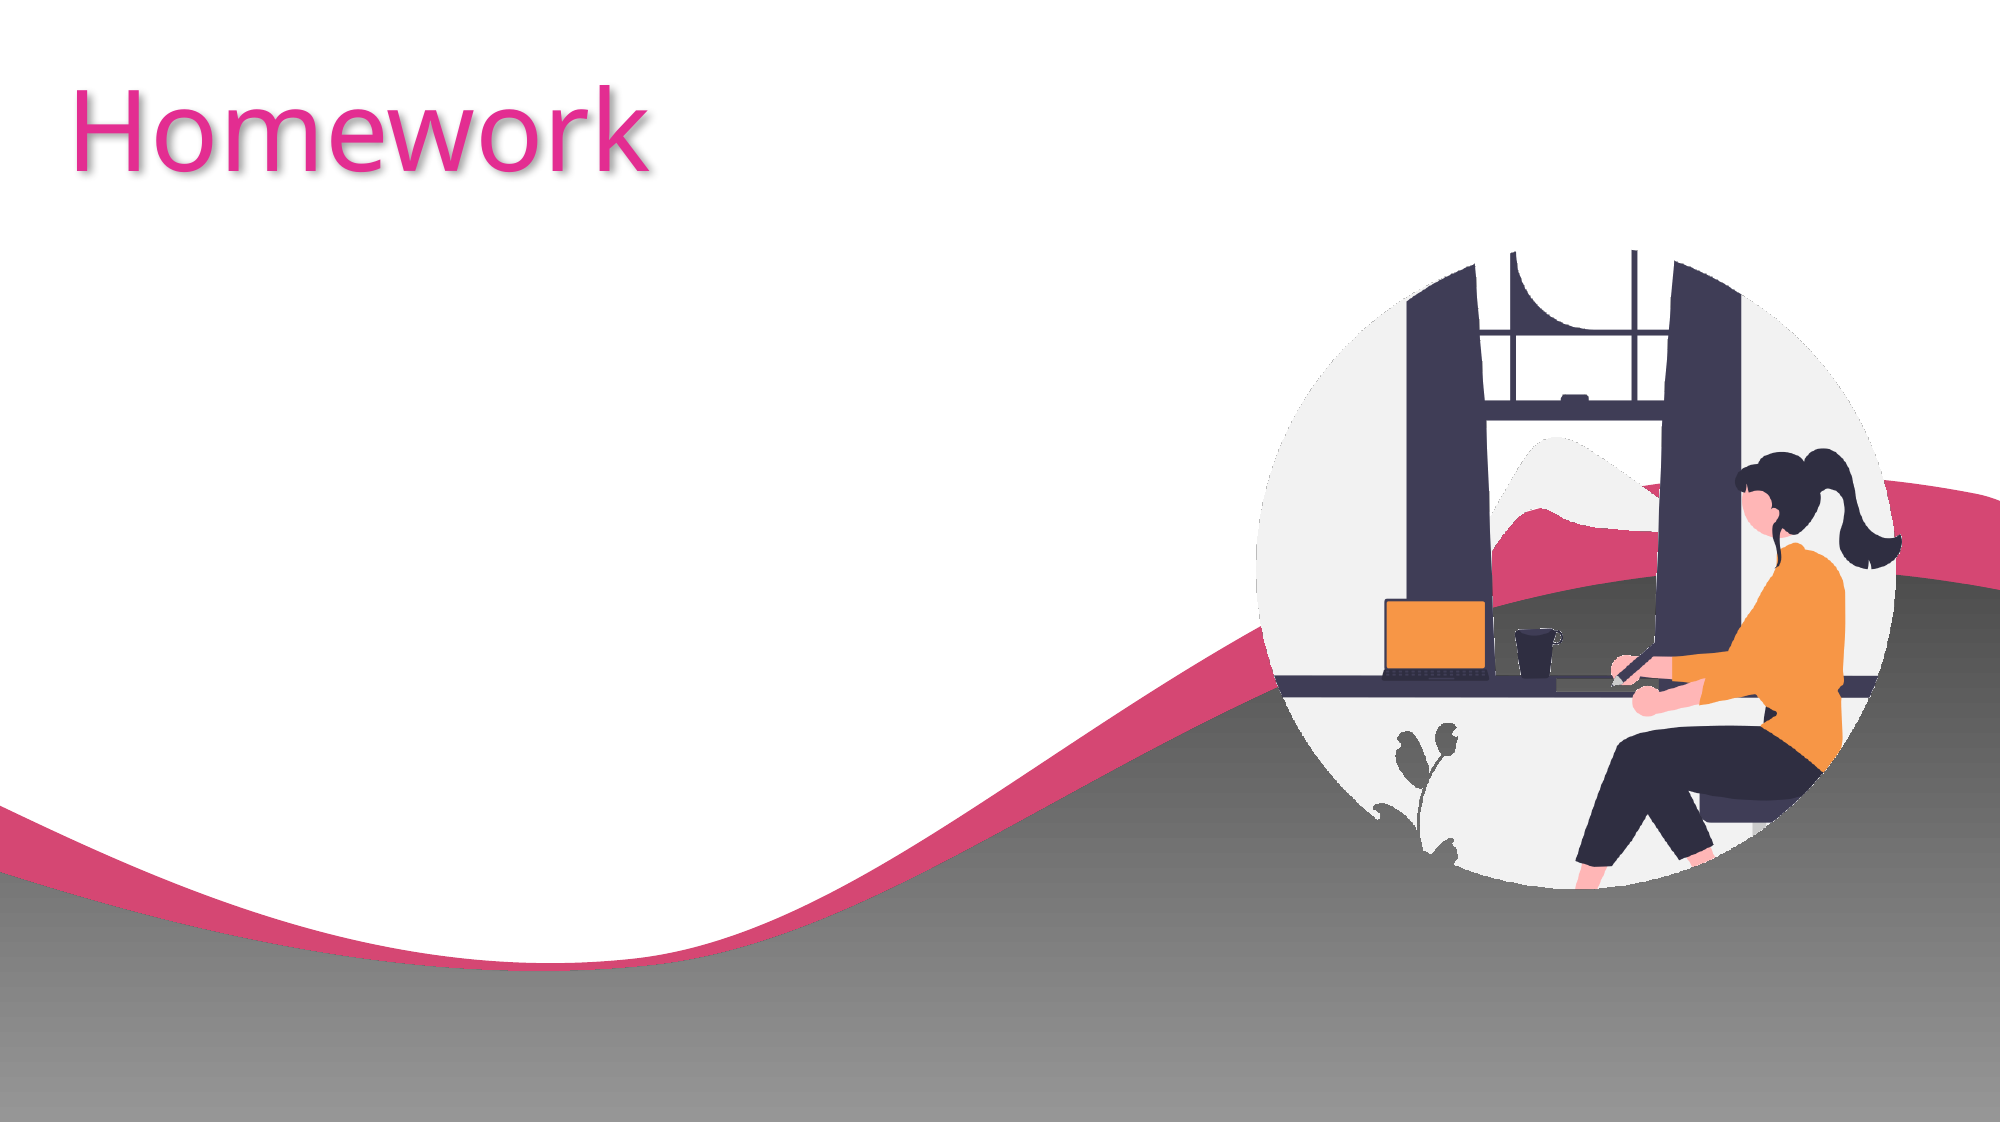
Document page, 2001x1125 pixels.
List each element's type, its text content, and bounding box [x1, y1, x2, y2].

picture [1163, 187, 1994, 951]
text_box Homework [59, 59, 796, 210]
